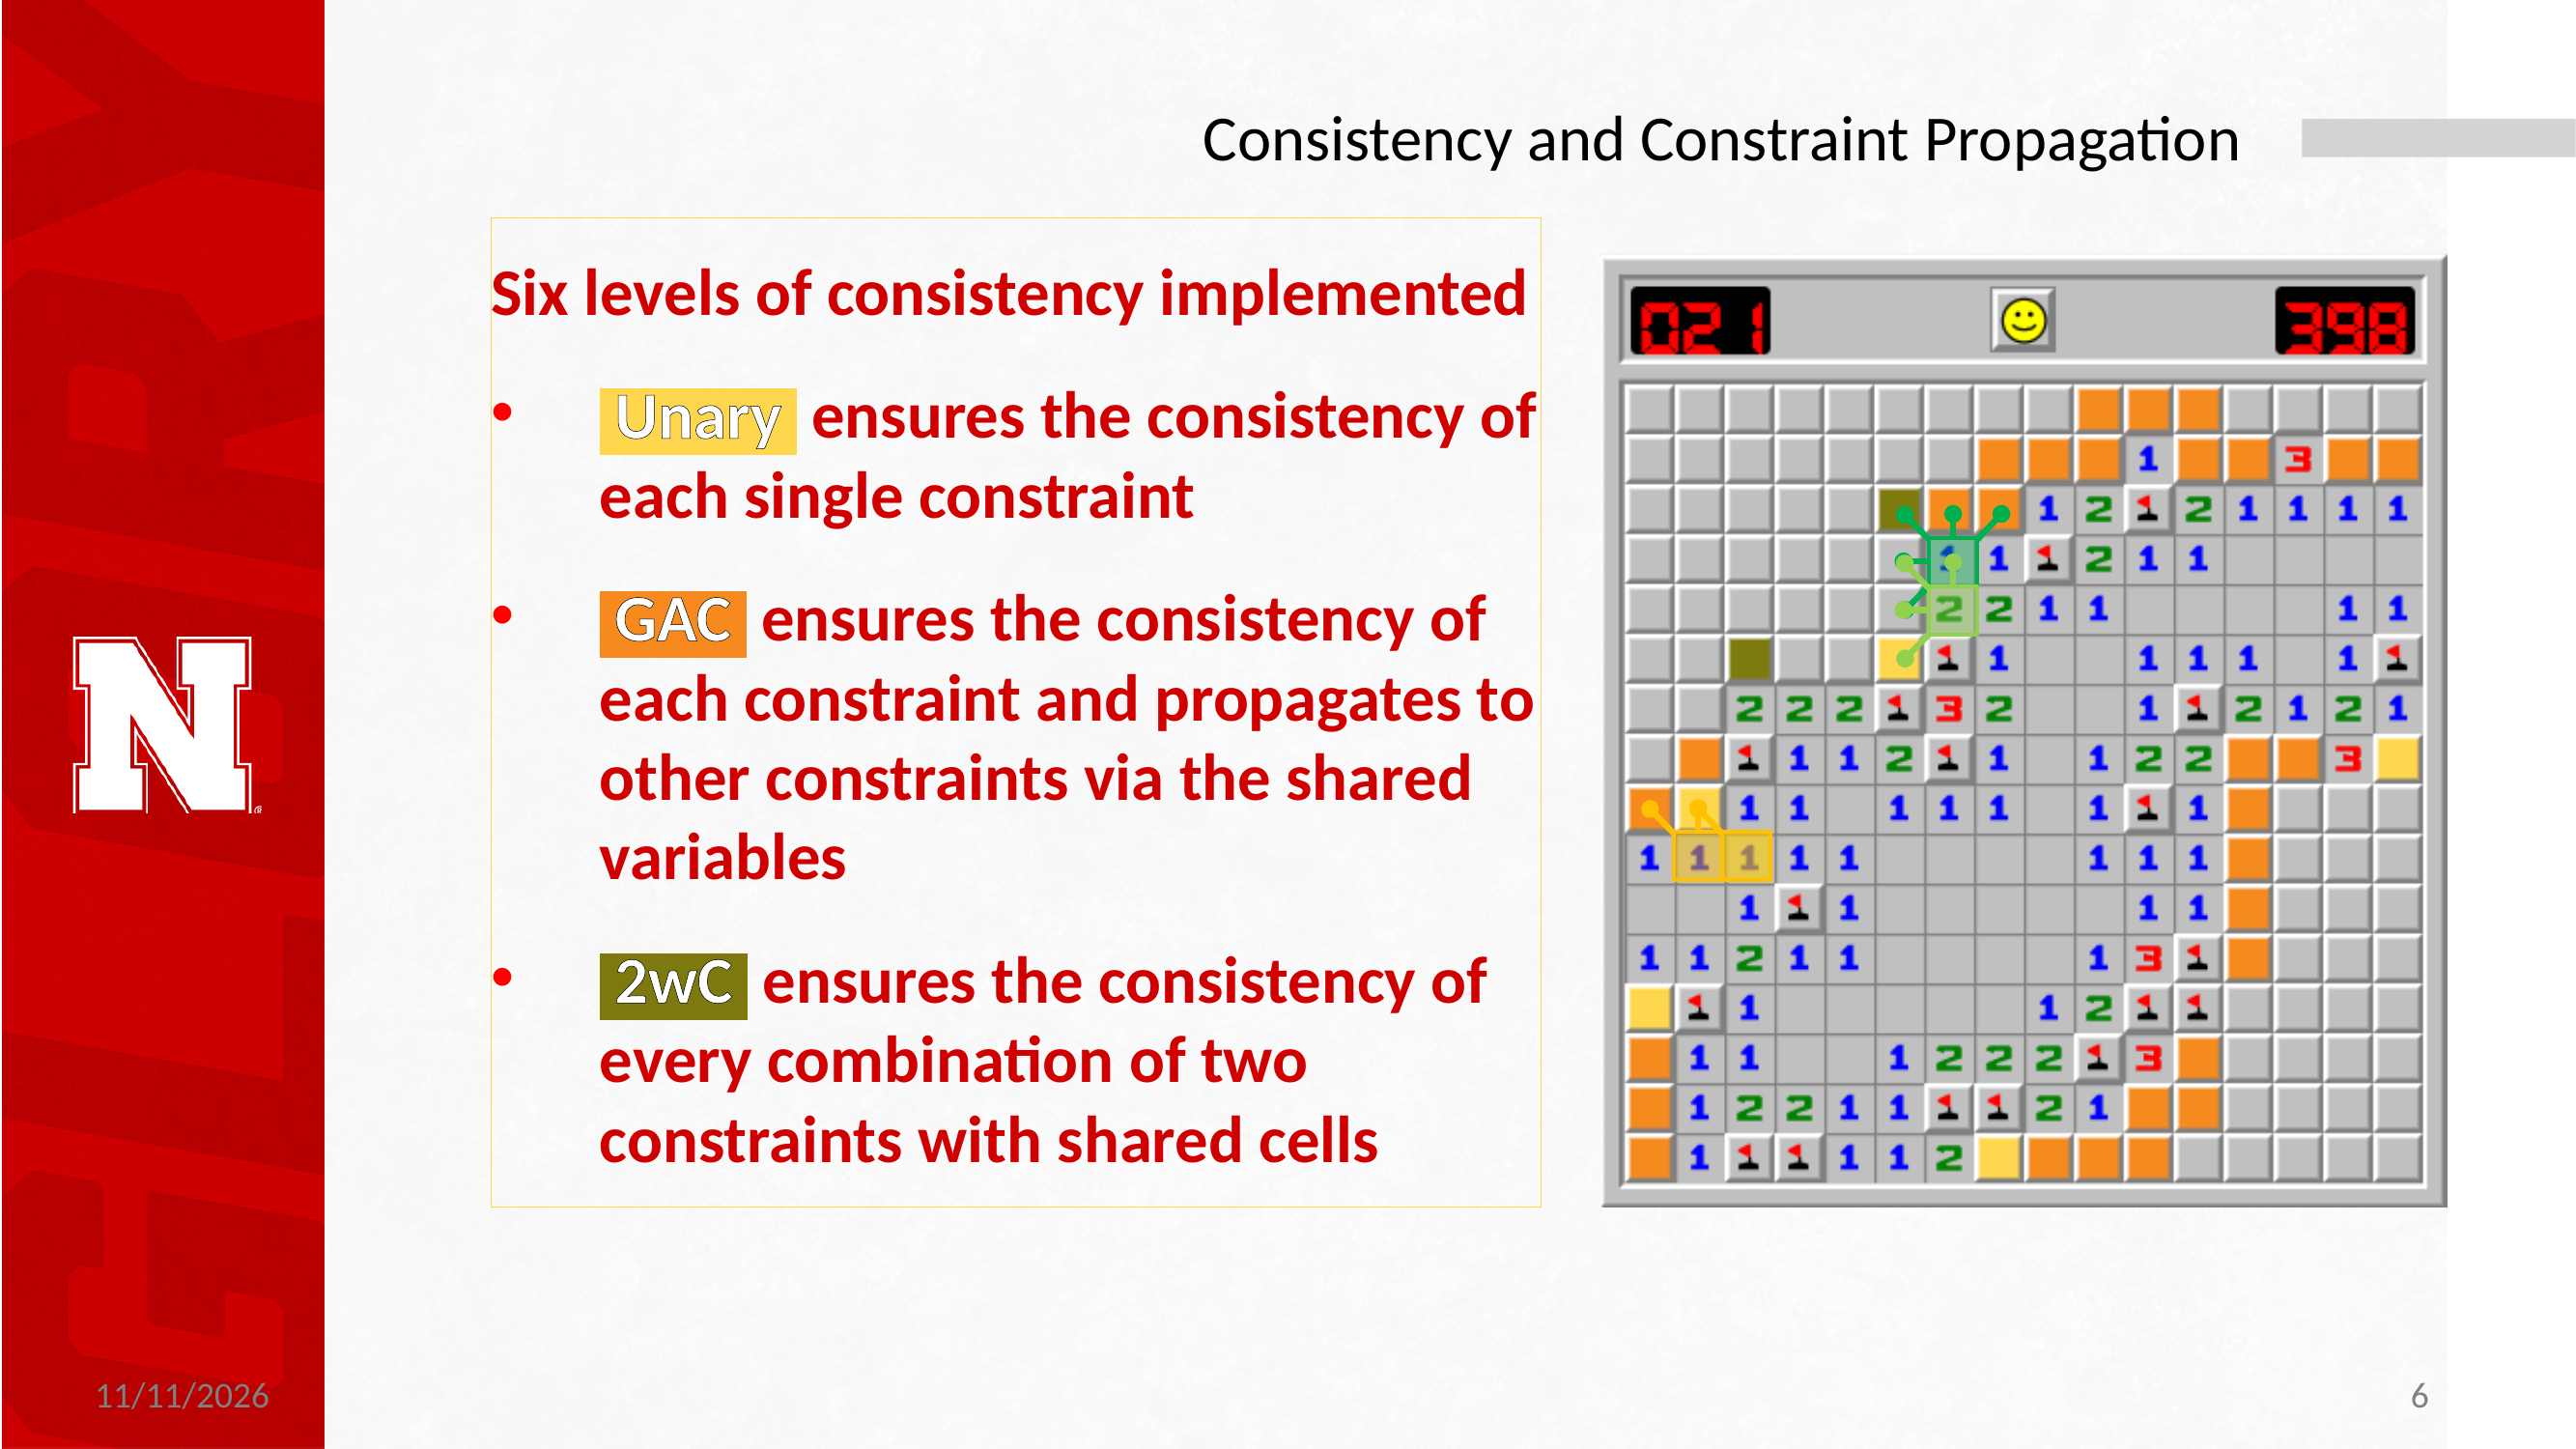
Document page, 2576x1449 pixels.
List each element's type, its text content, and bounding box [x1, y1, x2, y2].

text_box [1725, 809, 1771, 881]
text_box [1903, 562, 1978, 659]
text_box 6 [2410, 1364, 2419, 1423]
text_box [1903, 513, 2002, 611]
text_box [1650, 808, 1723, 881]
picture [2, 0, 2448, 1449]
list Six levels of consistency implemented Unary ensures the consistency of each single constraint GAC ensures the consistency of each constraint and propagates to other constraints via the shared variables 2wC ensures the consistency of every combination of two constraints with shared cells [491, 217, 1542, 1208]
text_box 4/3/21 [80, 1365, 516, 1423]
title Consistency and Constraint Propagation [491, 96, 2242, 174]
